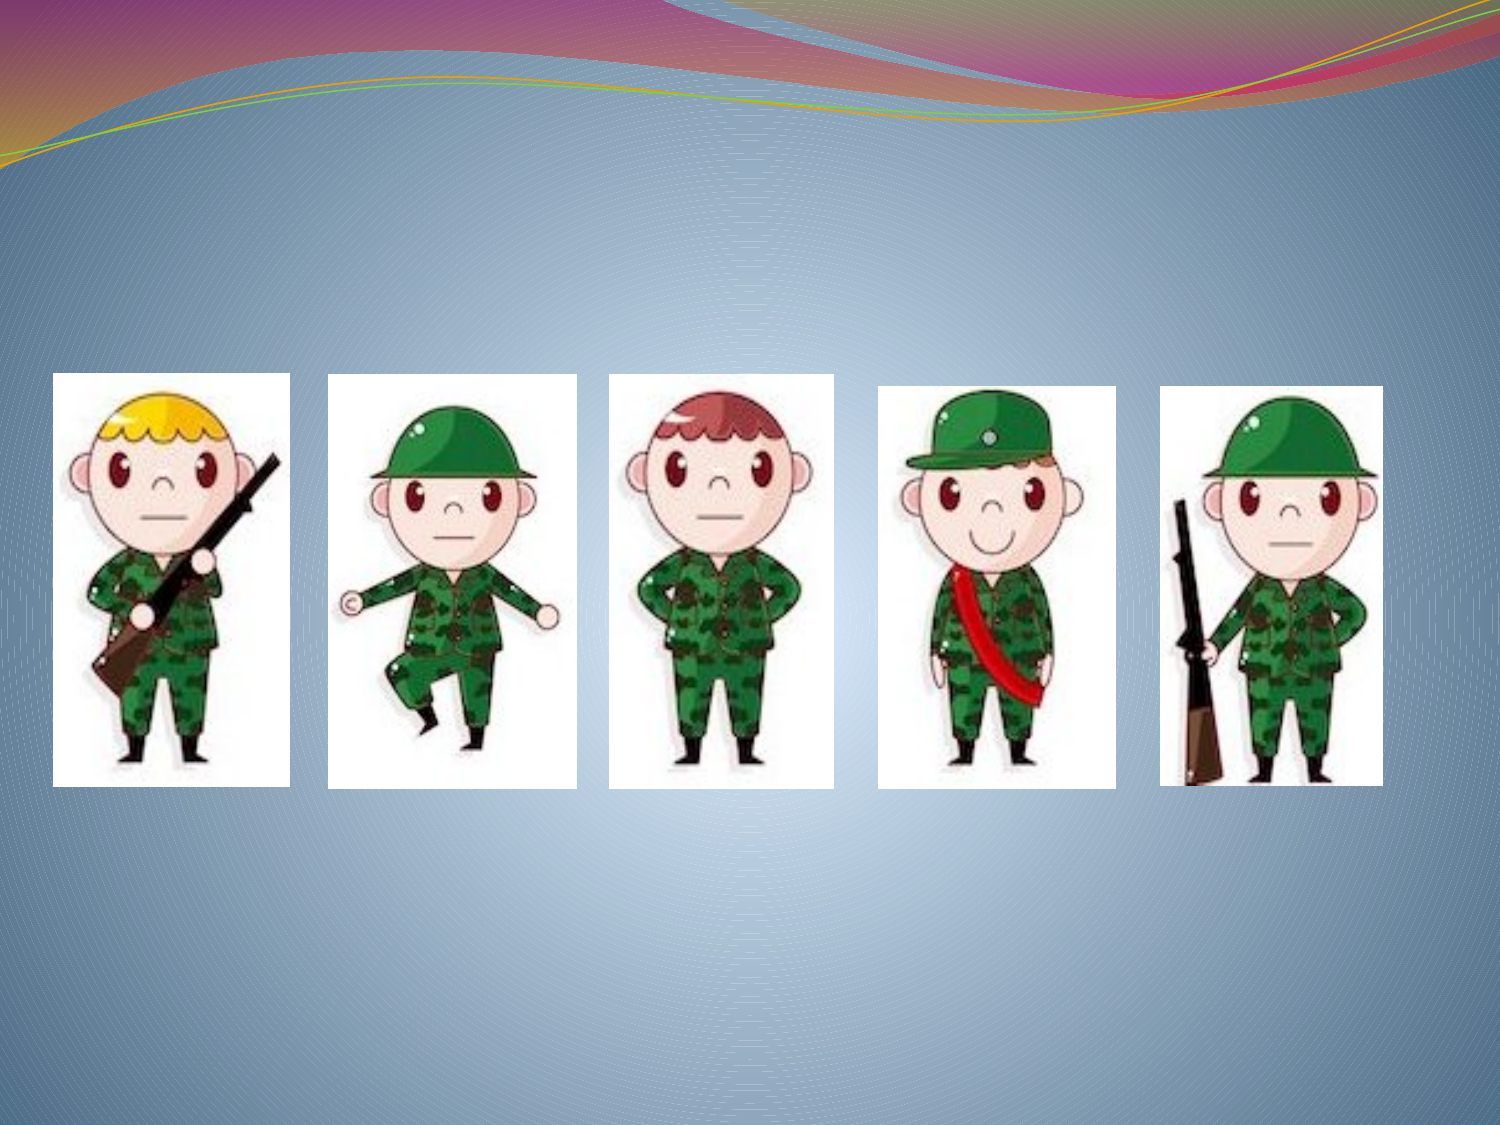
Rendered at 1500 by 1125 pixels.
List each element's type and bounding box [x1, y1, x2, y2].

picture [327, 374, 577, 789]
picture [1159, 386, 1383, 786]
picture [878, 386, 1116, 789]
picture [609, 374, 834, 789]
picture [52, 373, 290, 788]
